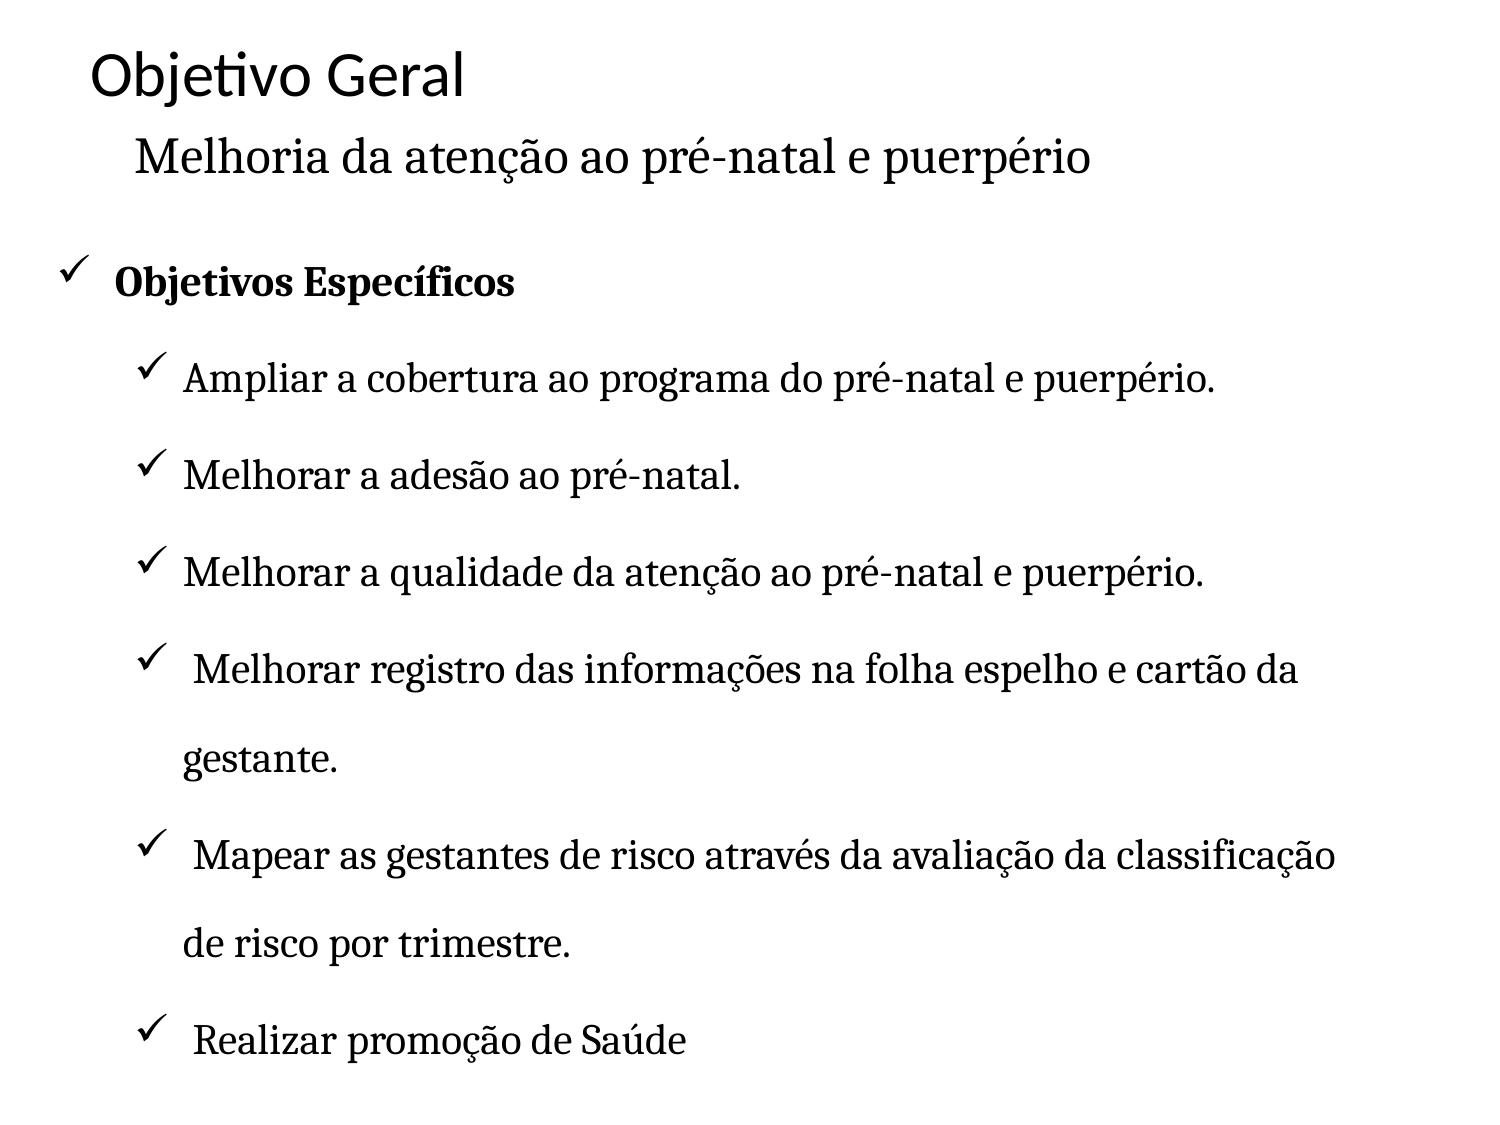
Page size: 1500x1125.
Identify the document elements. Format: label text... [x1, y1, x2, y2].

list Melhoria da atenção ao pré-natal e puerpério Objetivos Específicos Ampliar a cobertura ao programa do pré-natal e puerpério. Melhorar a adesão ao pré-natal. Melhorar a qualidade da atenção ao pré-natal e puerpério. Melhorar registro das informações na folha espelho e cartão da gestante. Mapear as gestantes de risco através da avaliação da classificação de risco por trimestre. Realizar promoção de Saúde [41, 113, 1392, 1094]
title Objetivo Geral [75, 19, 1425, 233]
